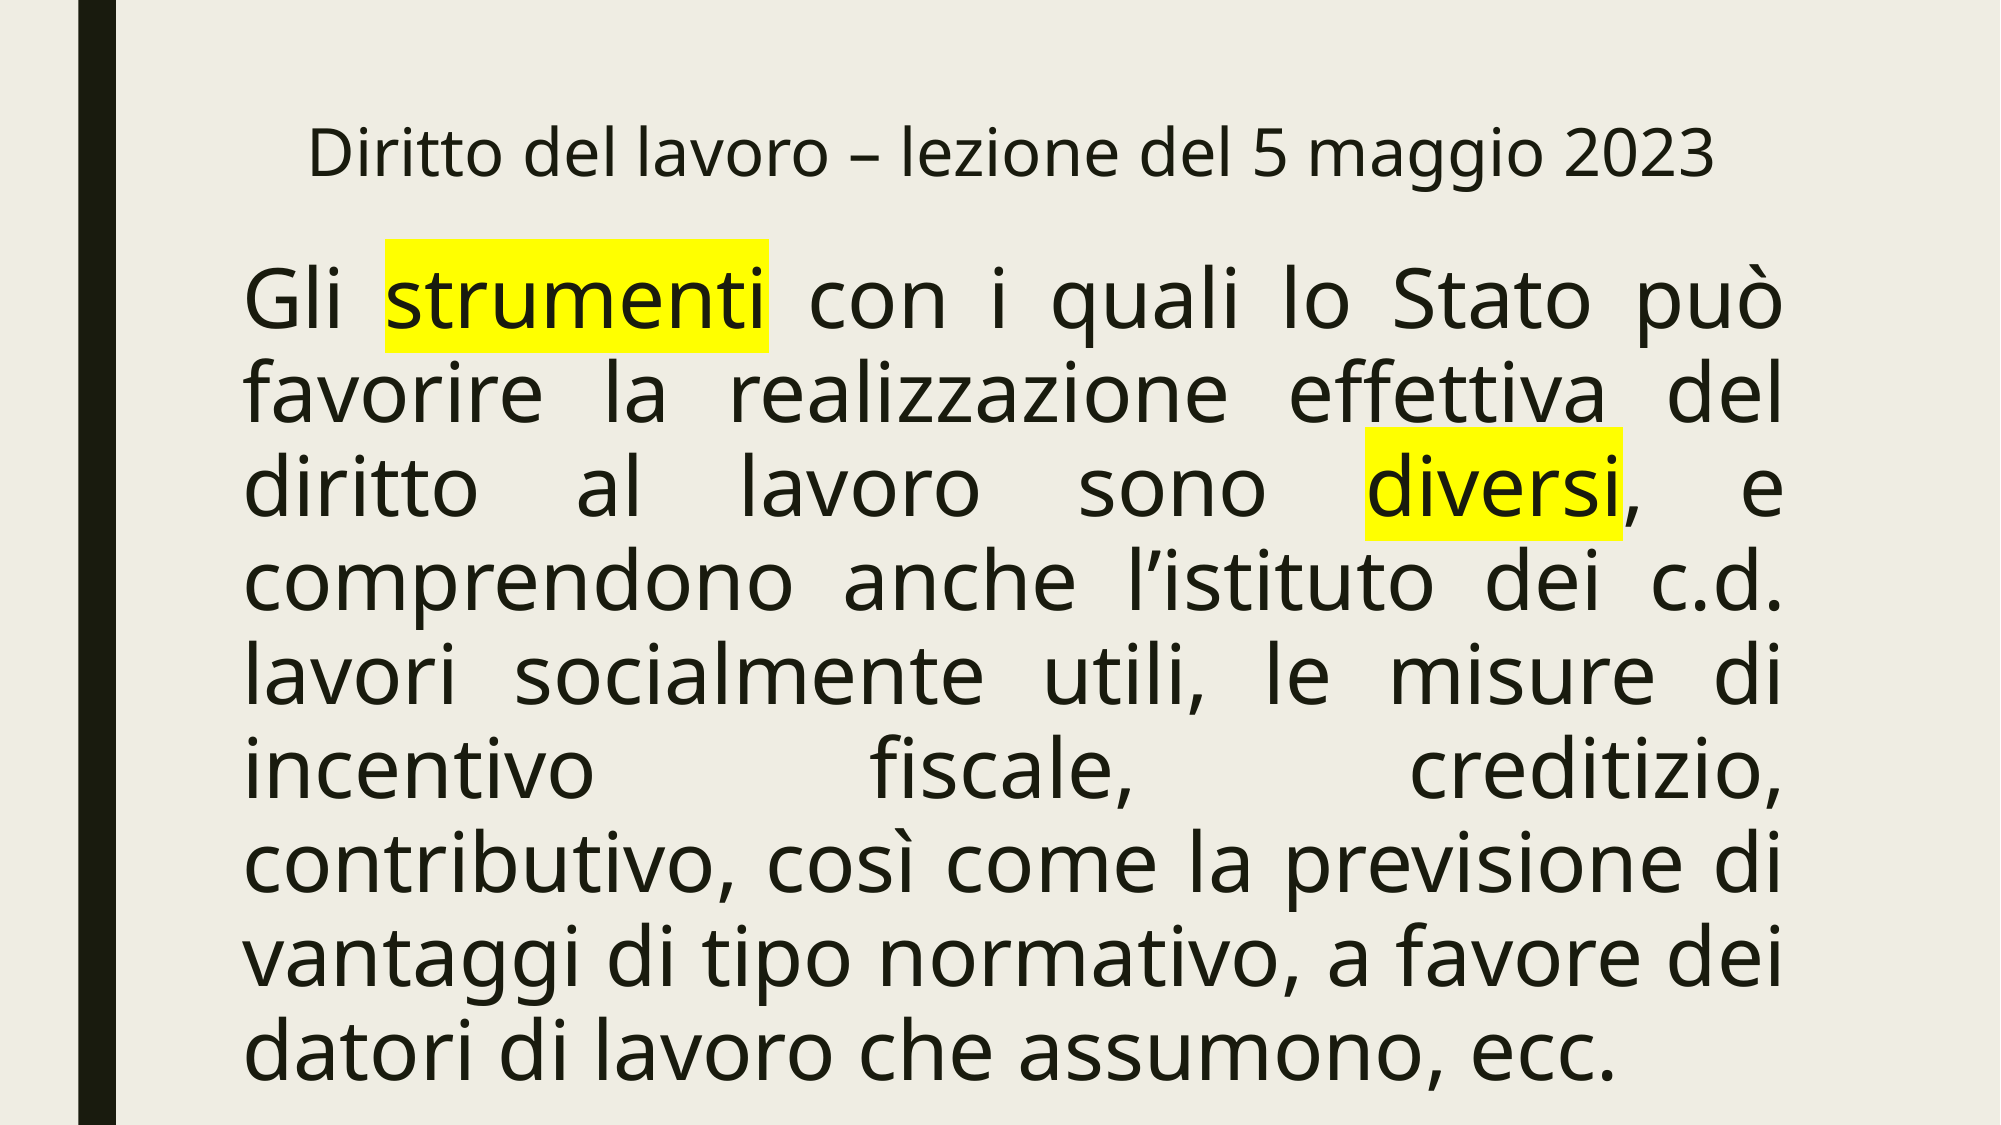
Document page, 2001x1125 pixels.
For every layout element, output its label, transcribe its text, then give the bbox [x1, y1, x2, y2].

list Gli strumenti con i quali lo Stato può favorire la realizzazione effettiva del diritto al lavoro sono diversi, e comprendono anche l’istituto dei c.d. lavori socialmente utili, le misure di incentivo fiscale, creditizio, contributivo, così come la previsione di vantaggi di tipo normativo, a favore dei datori di lavoro che assumono, ecc. [227, 245, 1803, 1013]
title Diritto del lavoro – lezione del 5 maggio 2023 [225, 112, 1800, 246]
